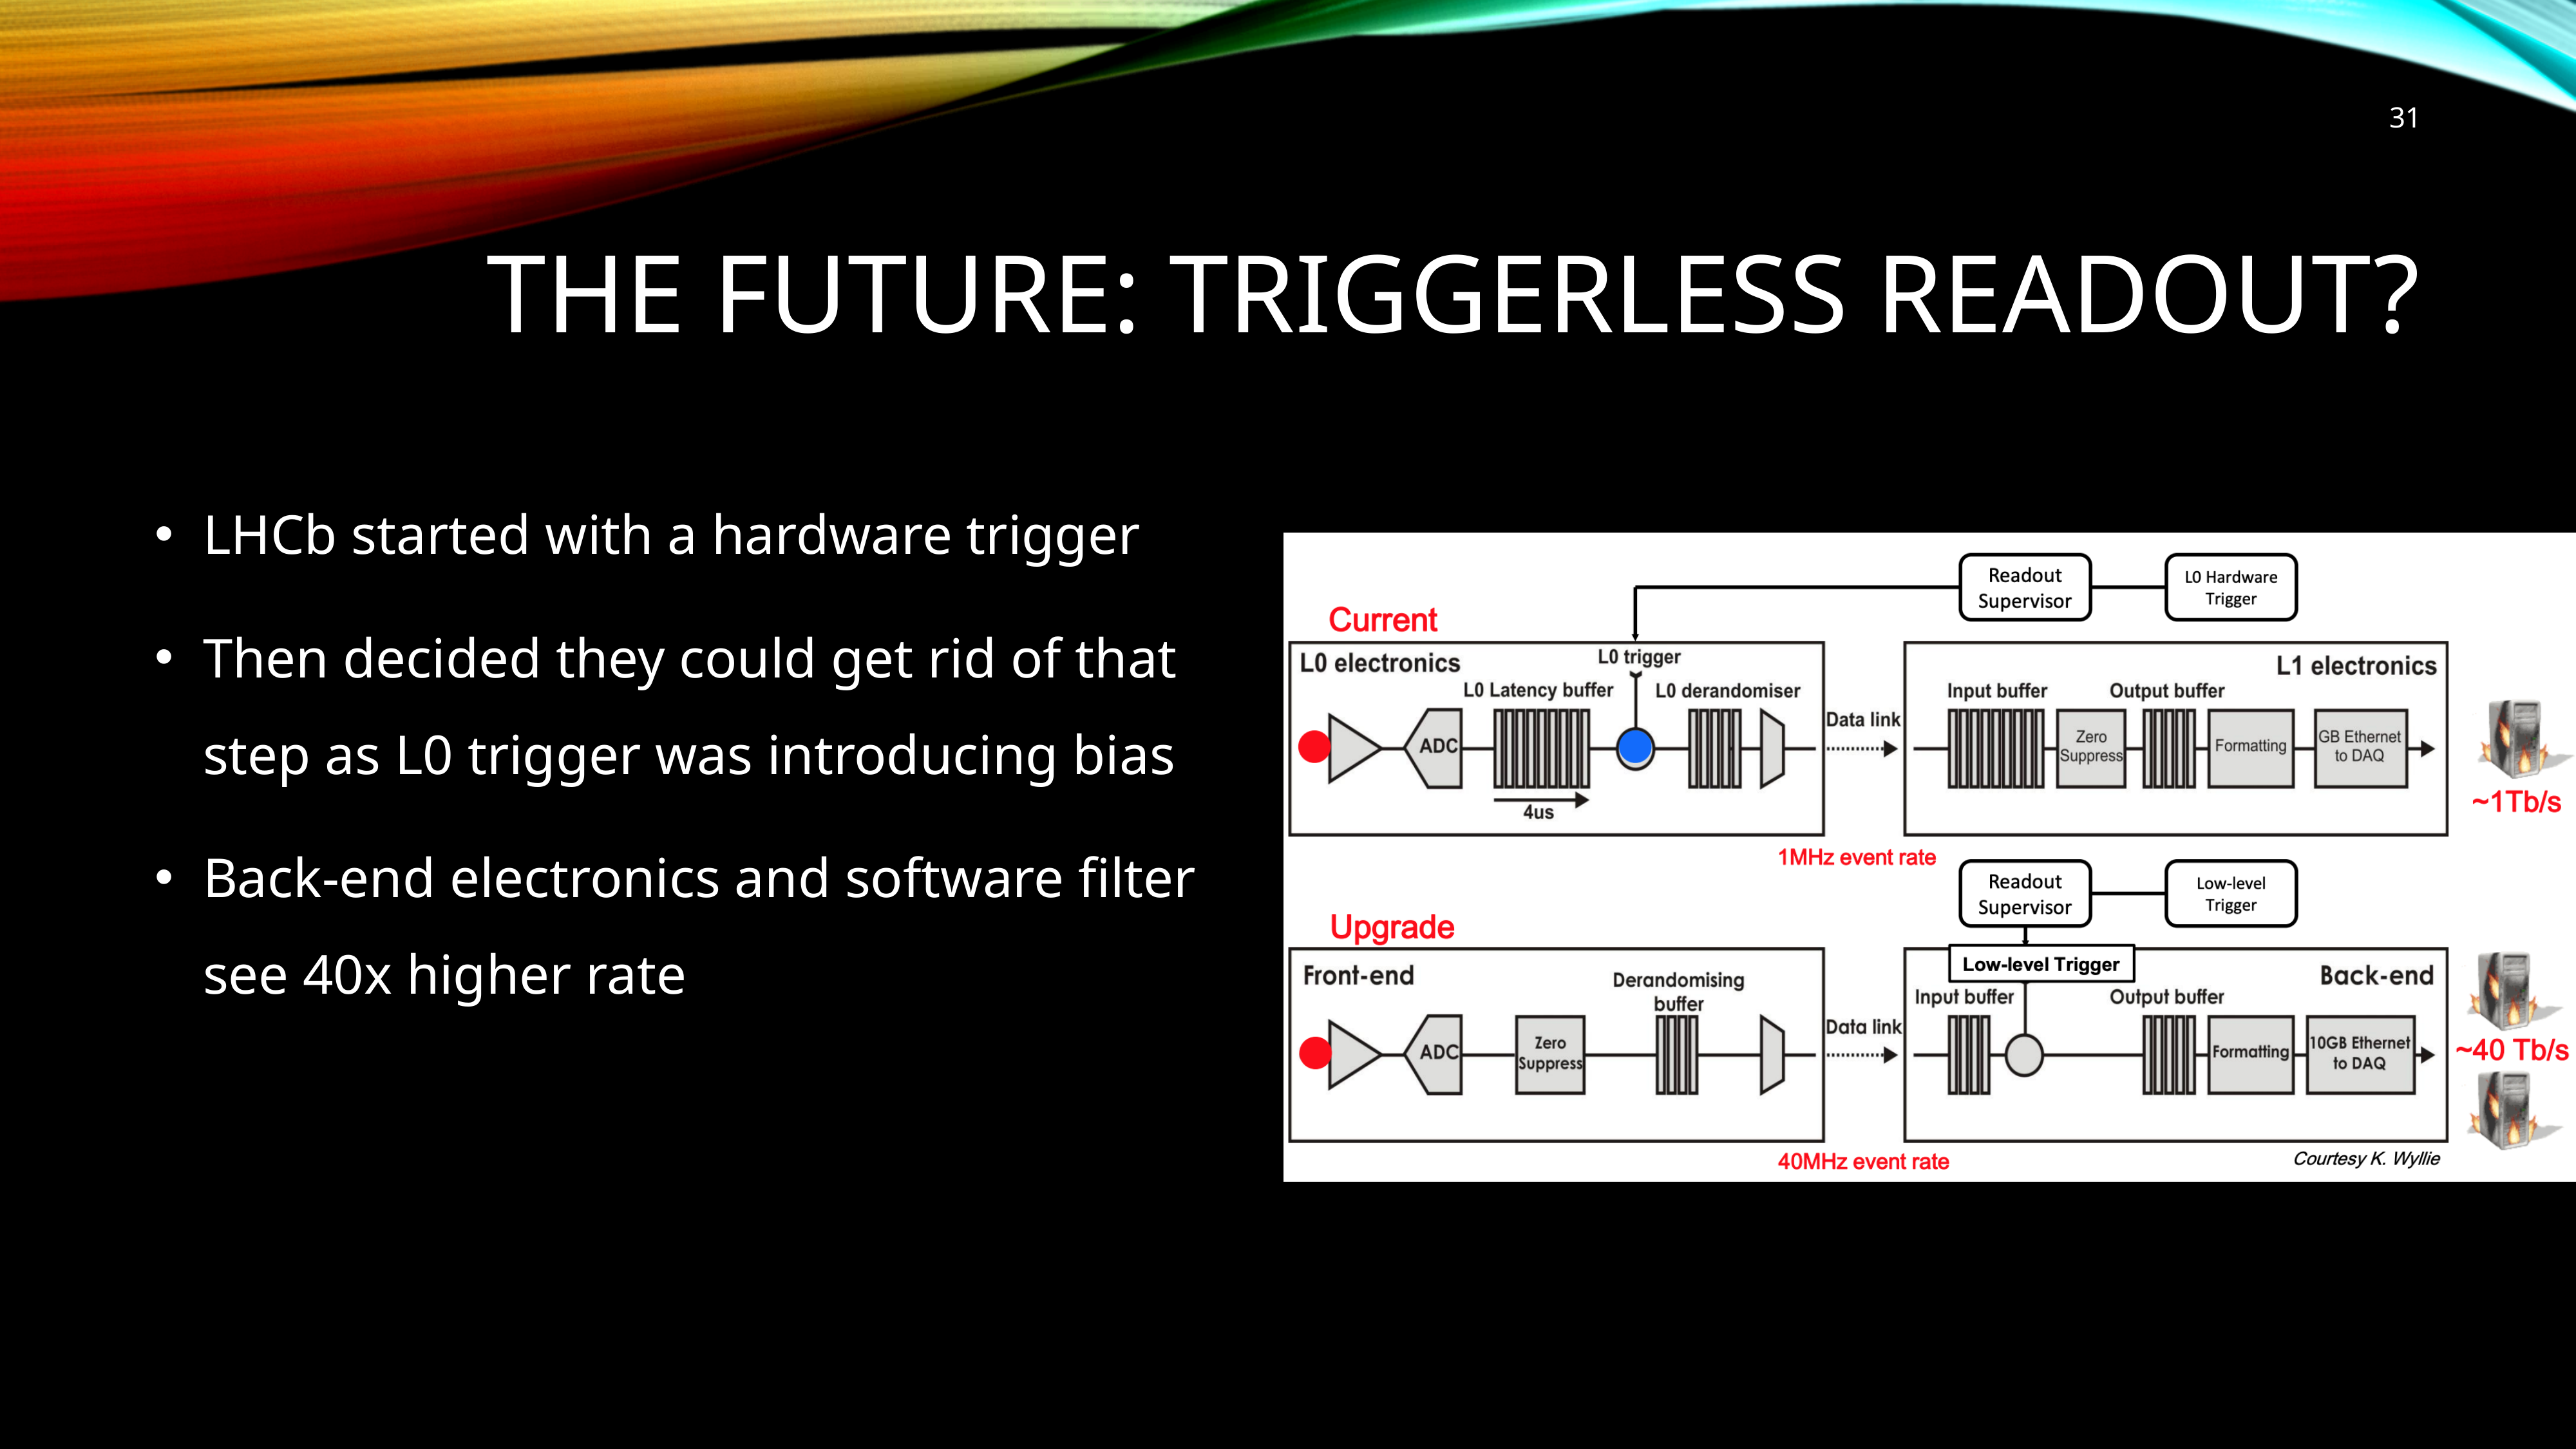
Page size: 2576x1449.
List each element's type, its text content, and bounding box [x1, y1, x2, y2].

picture [0, 0, 2576, 305]
list LHCb started with a hardware trigger Then decided they could get rid of that step as L0 trigger was introducing bias Back-end electronics and software filter see 40x higher rate [145, 464, 1284, 1314]
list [1283, 533, 2576, 1182]
slide_number 31 [1851, 80, 2431, 158]
title The future: Triggerless readout? [338, 161, 2431, 435]
